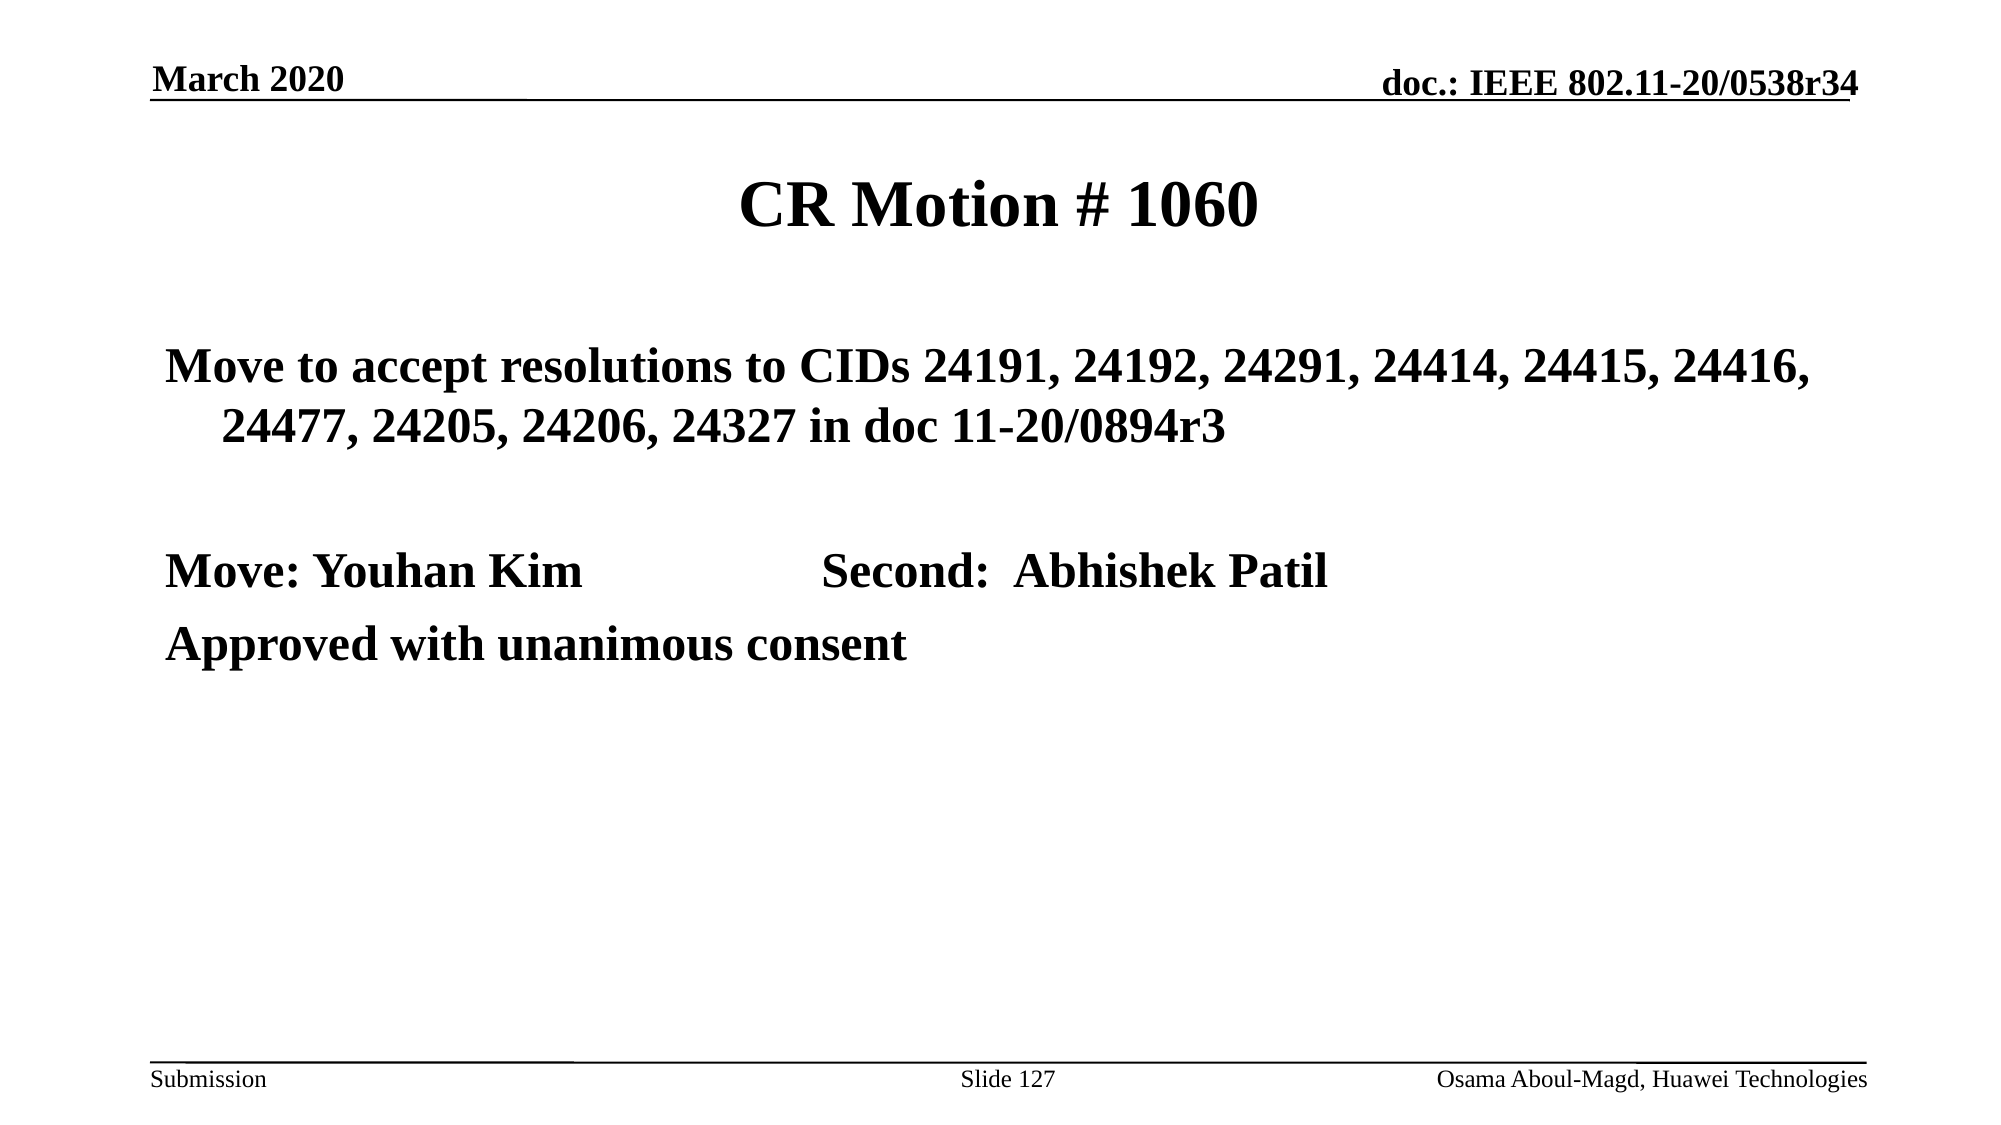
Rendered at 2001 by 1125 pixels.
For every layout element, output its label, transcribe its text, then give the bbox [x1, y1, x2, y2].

list Move to accept resolutions to CIDs 24191, 24192, 24291, 24414, 24415, 24416, 24477, 24205, 24206, 24327 in doc 11-20/0894r3 Move: Youhan Kim Second: Abhishek Patil Approved with unanimous consent [149, 324, 1850, 1000]
slide_number Slide 127 [950, 1061, 1067, 1123]
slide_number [152, 54, 563, 100]
title CR Motion # 1060 [149, 112, 1850, 288]
footer Osama Aboul-Magd, Huawei Technologies [1171, 1061, 1869, 1093]
